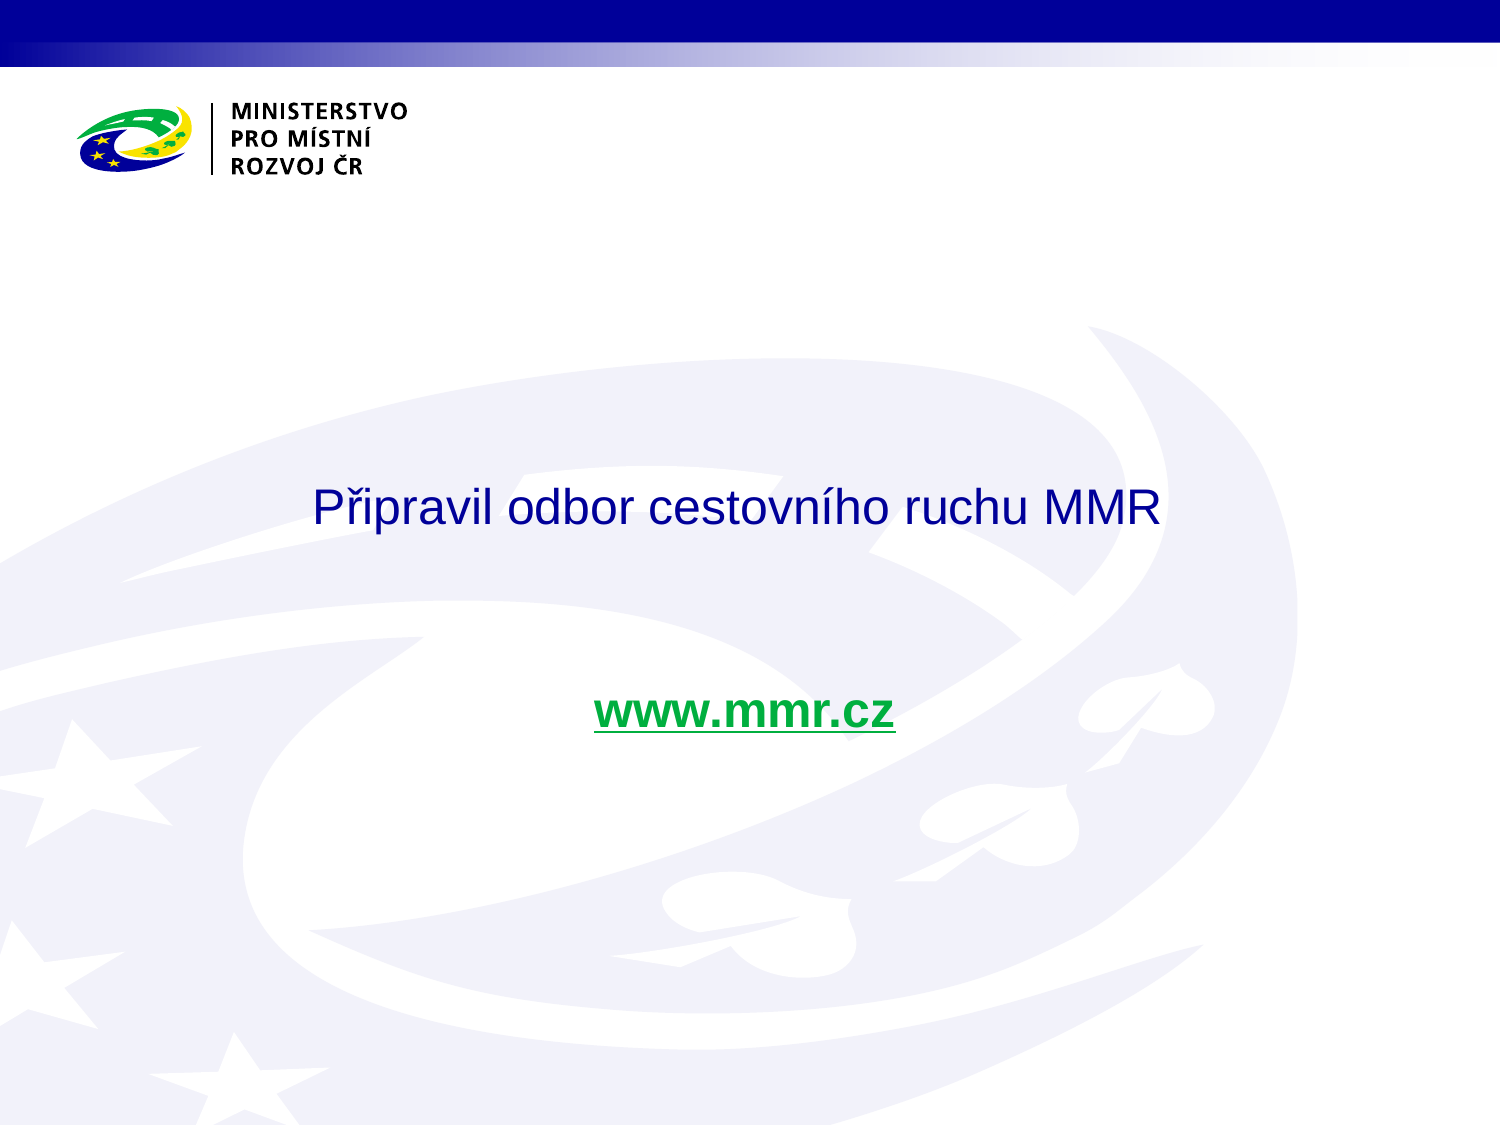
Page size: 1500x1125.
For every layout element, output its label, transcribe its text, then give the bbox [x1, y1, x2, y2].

list Připravil odbor cestovního ruchu MMR www.mmr.cz [64, 243, 1425, 1059]
